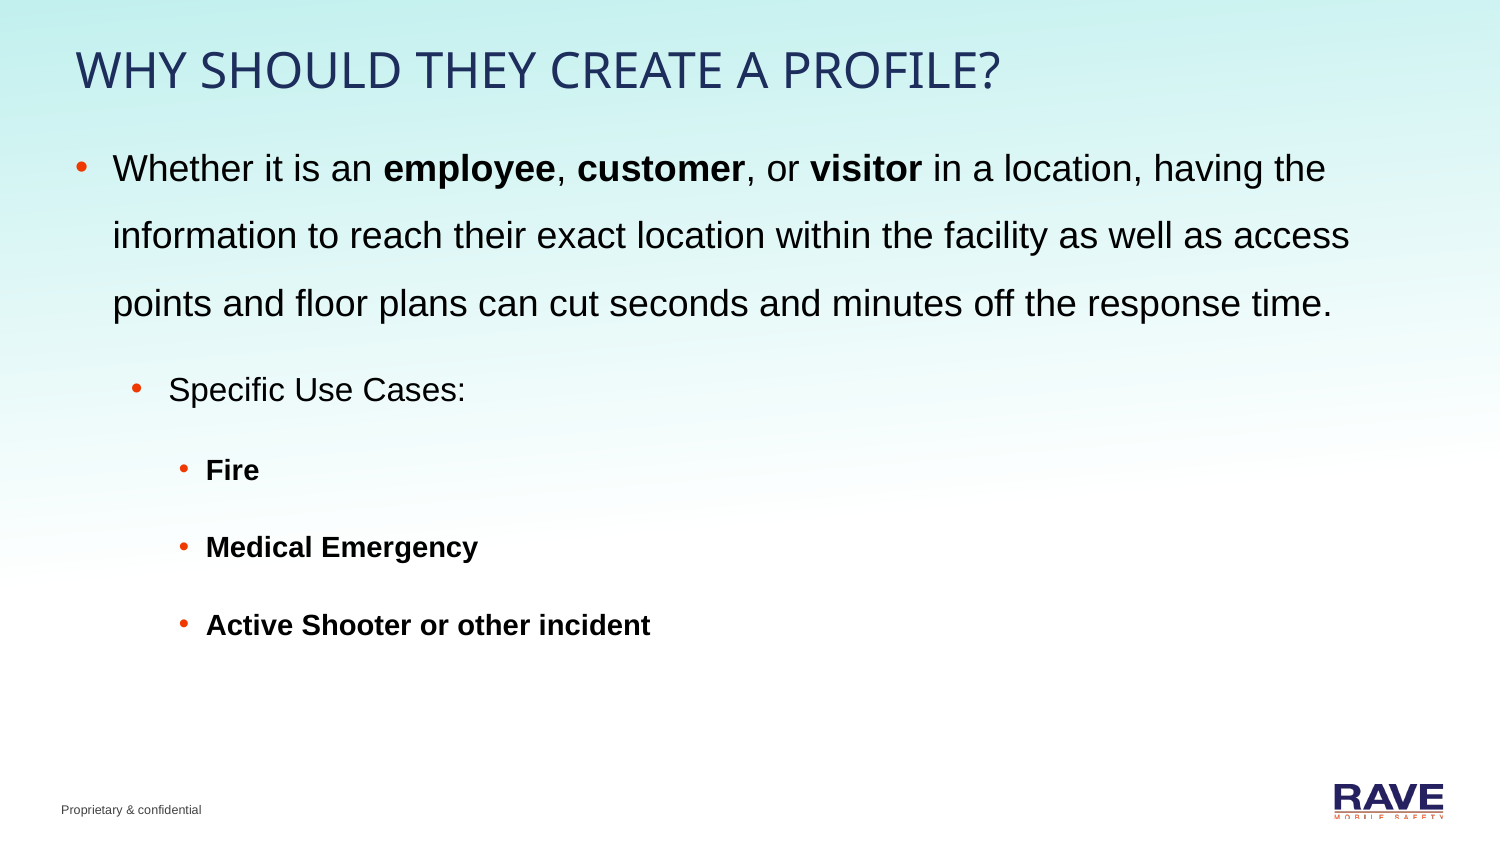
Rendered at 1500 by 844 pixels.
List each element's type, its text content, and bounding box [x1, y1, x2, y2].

list Whether it is an employee, customer, or visitor in a location, having the information to reach their exact location within the facility as well as access points and floor plans can cut seconds and minutes off the response time. Specific Use Cases: Fire Medical Emergency Active Shooter or other incident [75, 121, 1422, 647]
list Why should they create a profile? [75, 38, 1423, 100]
